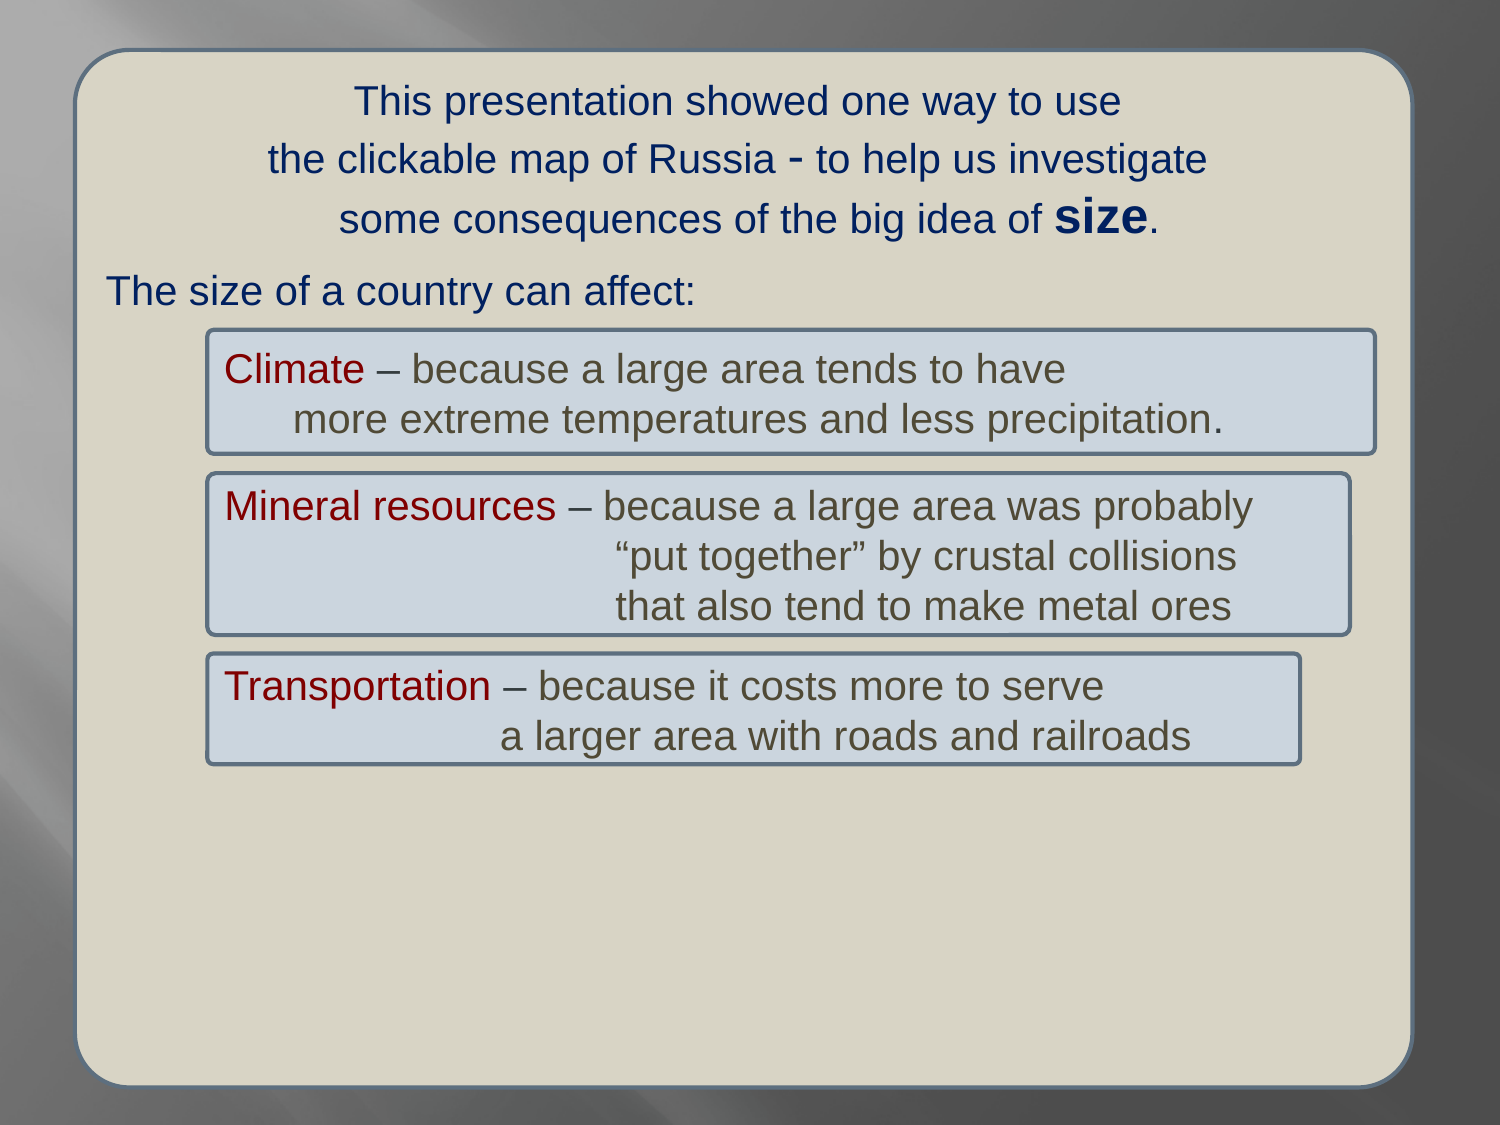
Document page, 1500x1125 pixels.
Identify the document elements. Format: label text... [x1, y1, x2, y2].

text_box This presentation showed one way to use the clickable map of Russia - to help us investigate some consequences of the big idea of size. The size of a country can affect: [72, 47, 1415, 1090]
text_box Climate – because a large area tends to have more extreme temperatures and less precipitation. [205, 327, 1378, 456]
text_box Mineral resources – because a large area was probably “put together” by crustal collisions that also tend to make metal ores [205, 471, 1353, 638]
text_box Transportation – because it costs more to serve a larger area with roads and railroads [205, 651, 1303, 767]
